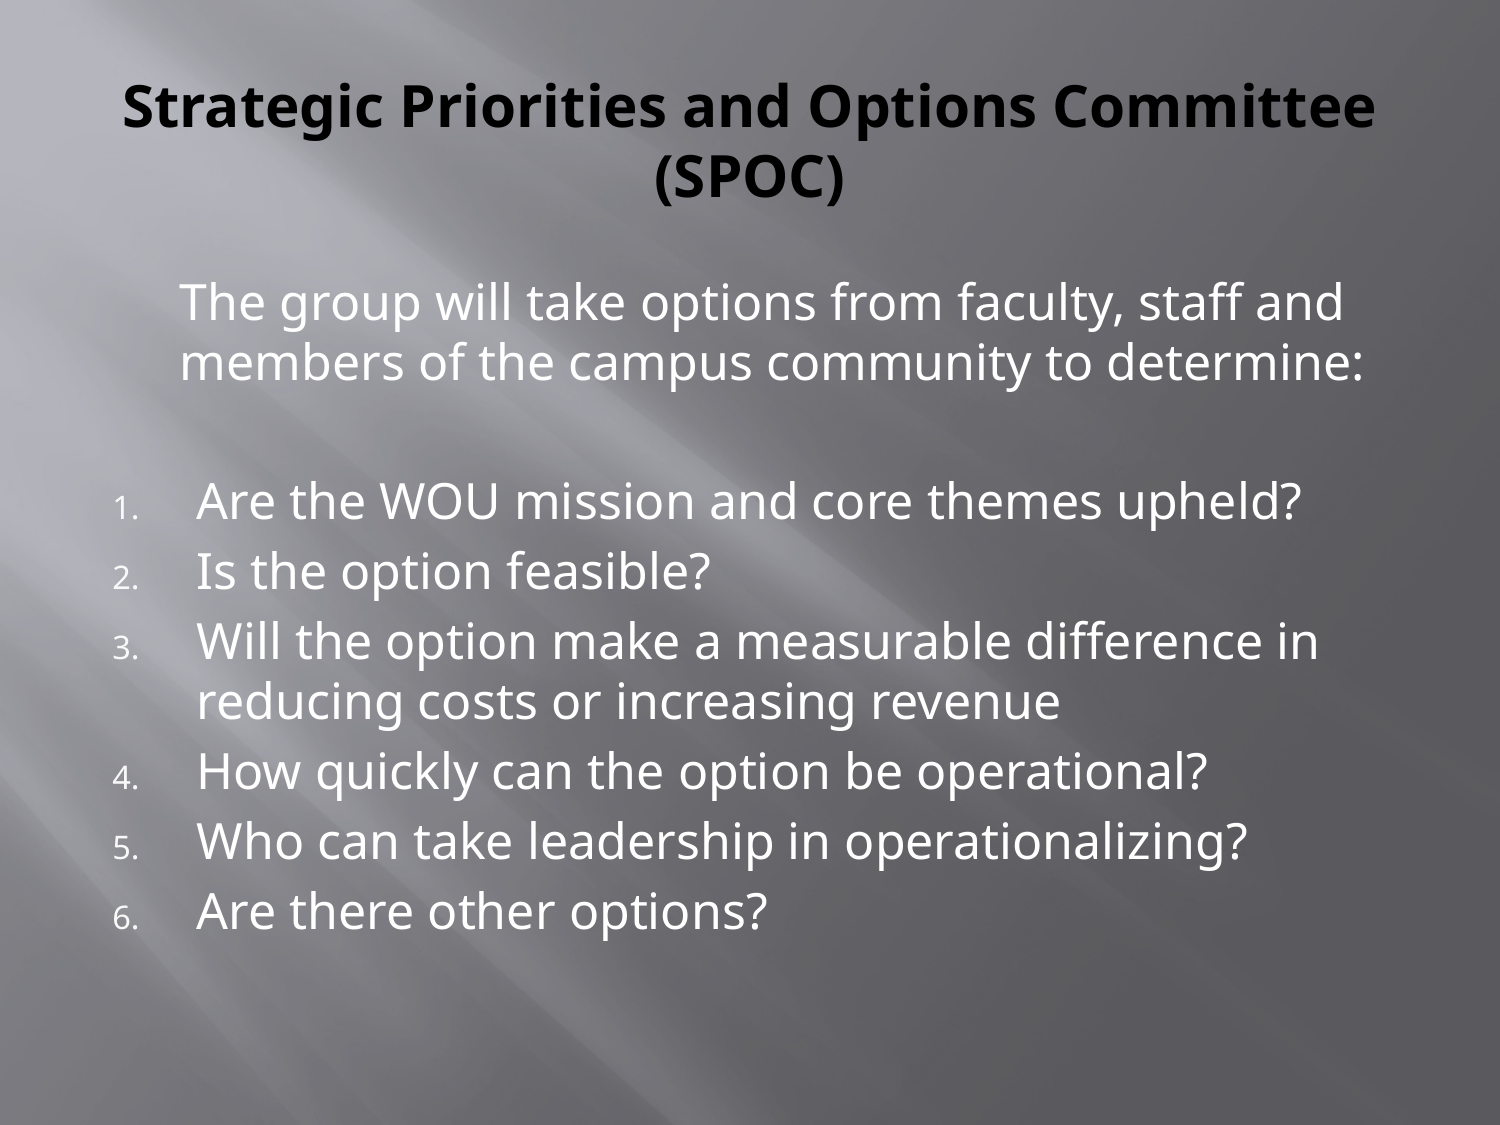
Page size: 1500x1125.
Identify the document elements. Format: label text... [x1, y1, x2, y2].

title Strategic Priorities and Options Committee (SPOC) [75, 45, 1425, 233]
list The group will take options from faculty, staff and members of the campus community to determine: Are the WOU mission and core themes upheld? Is the option feasible? Will the option make a measurable difference in reducing costs or increasing revenue How quickly can the option be operational? Who can take leadership in operationalizing? Are there other options? [75, 262, 1425, 1035]
